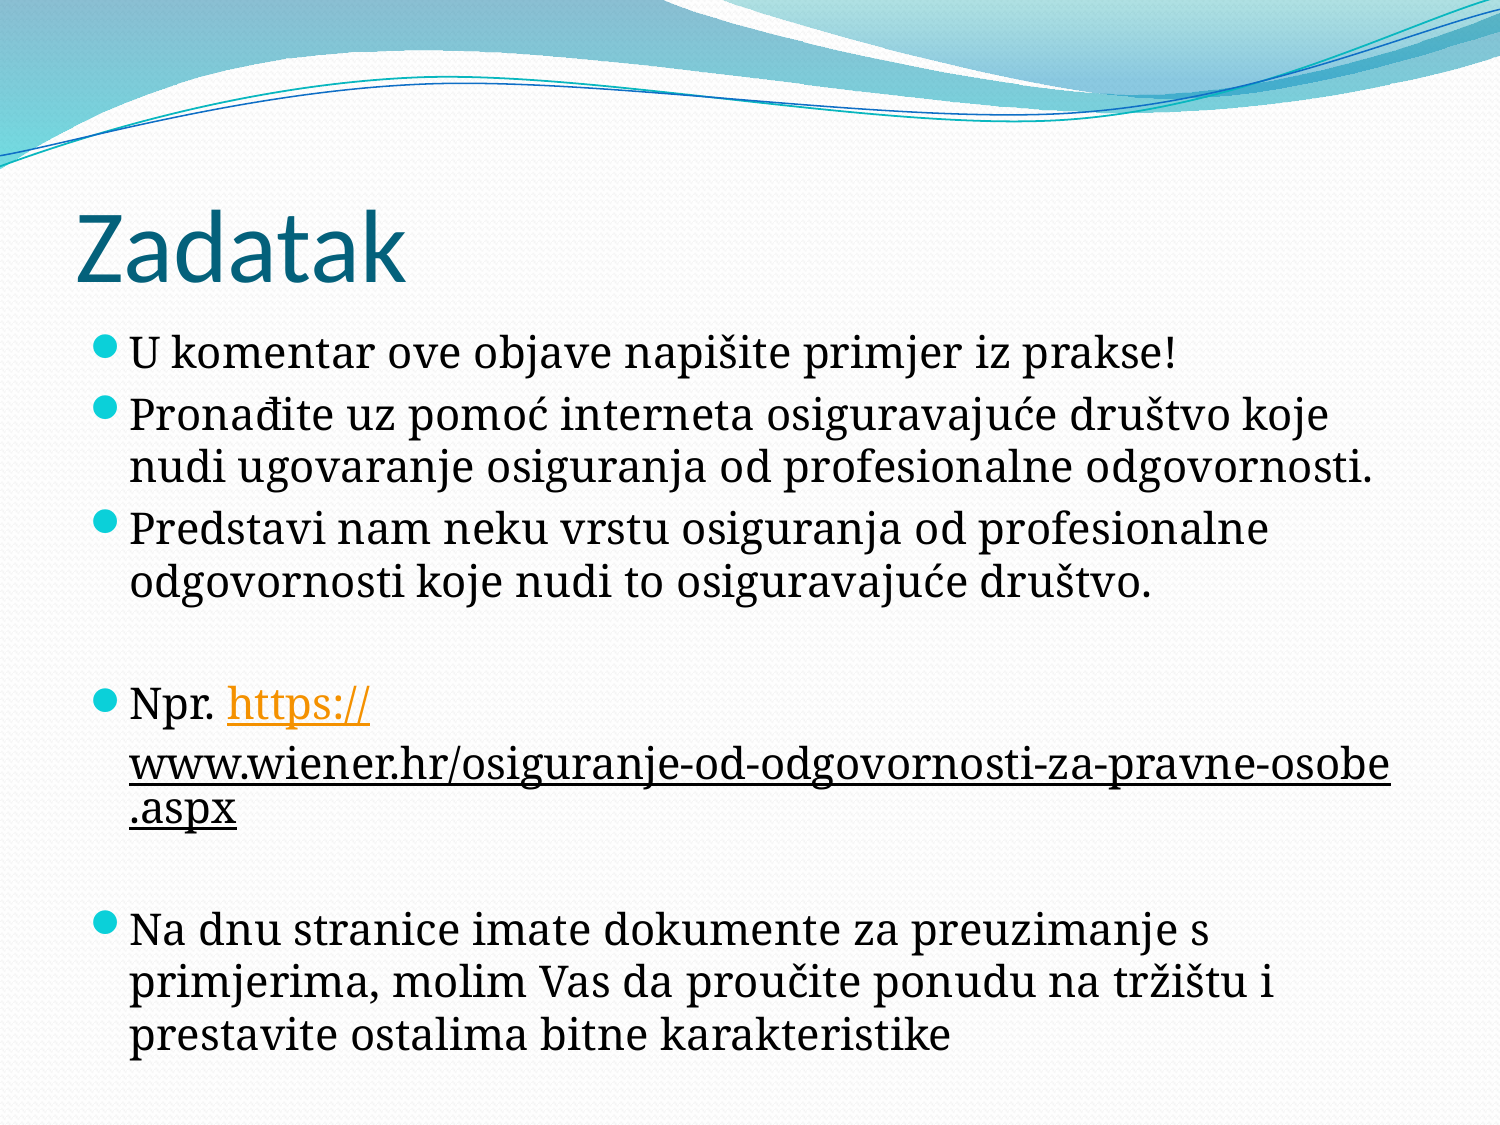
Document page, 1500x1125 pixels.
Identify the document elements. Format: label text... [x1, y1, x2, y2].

list U komentar ove objave napišite primjer iz prakse! Pronađite uz pomoć interneta osiguravajuće društvo koje nudi ugovaranje osiguranja od profesionalne odgovornosti. Predstavi nam neku vrstu osiguranja od profesionalne odgovornosti koje nudi to osiguravajuće društvo. Npr. https://www.wiener.hr/osiguranje-od-odgovornosti-za-pravne-osobe.aspx Na dnu stranice imate dokumente za preuzimanje s primjerima, molim Vas da proučite ponudu na tržištu i prestavite ostalima bitne karakteristike [75, 317, 1425, 1038]
title Zadatak [75, 115, 1425, 303]
